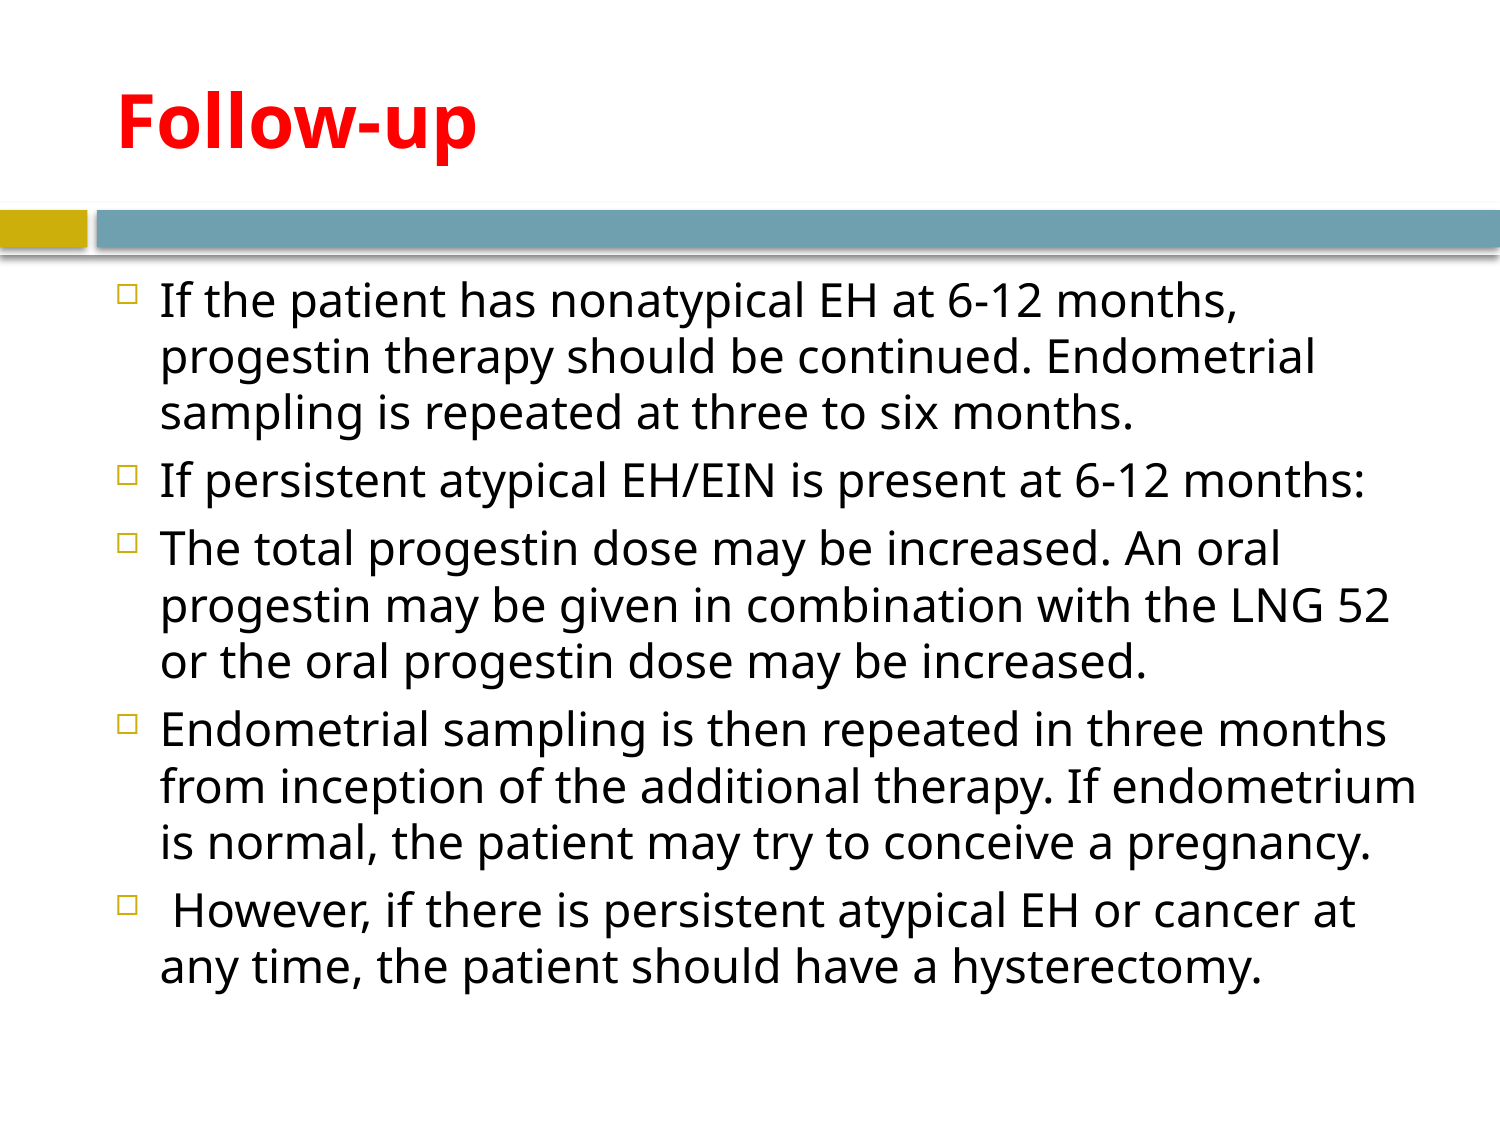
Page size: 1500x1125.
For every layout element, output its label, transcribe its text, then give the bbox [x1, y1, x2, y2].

list If the patient has nonatypical EH at 6-12 months, progestin therapy should be continued. Endometrial sampling is repeated at three to six months. If persistent atypical EH/EIN is present at 6-12 months: The total progestin dose may be increased. An oral progestin may be given in combination with the LNG 52 or the oral progestin dose may be increased. Endometrial sampling is then repeated in three months from inception of the additional therapy. If endometrium is normal, the patient may try to conceive a pregnancy. However, if there is persistent atypical EH or cancer at any time, the patient should have a hysterectomy. [100, 262, 1438, 1067]
title Follow-up [100, 37, 1438, 200]
